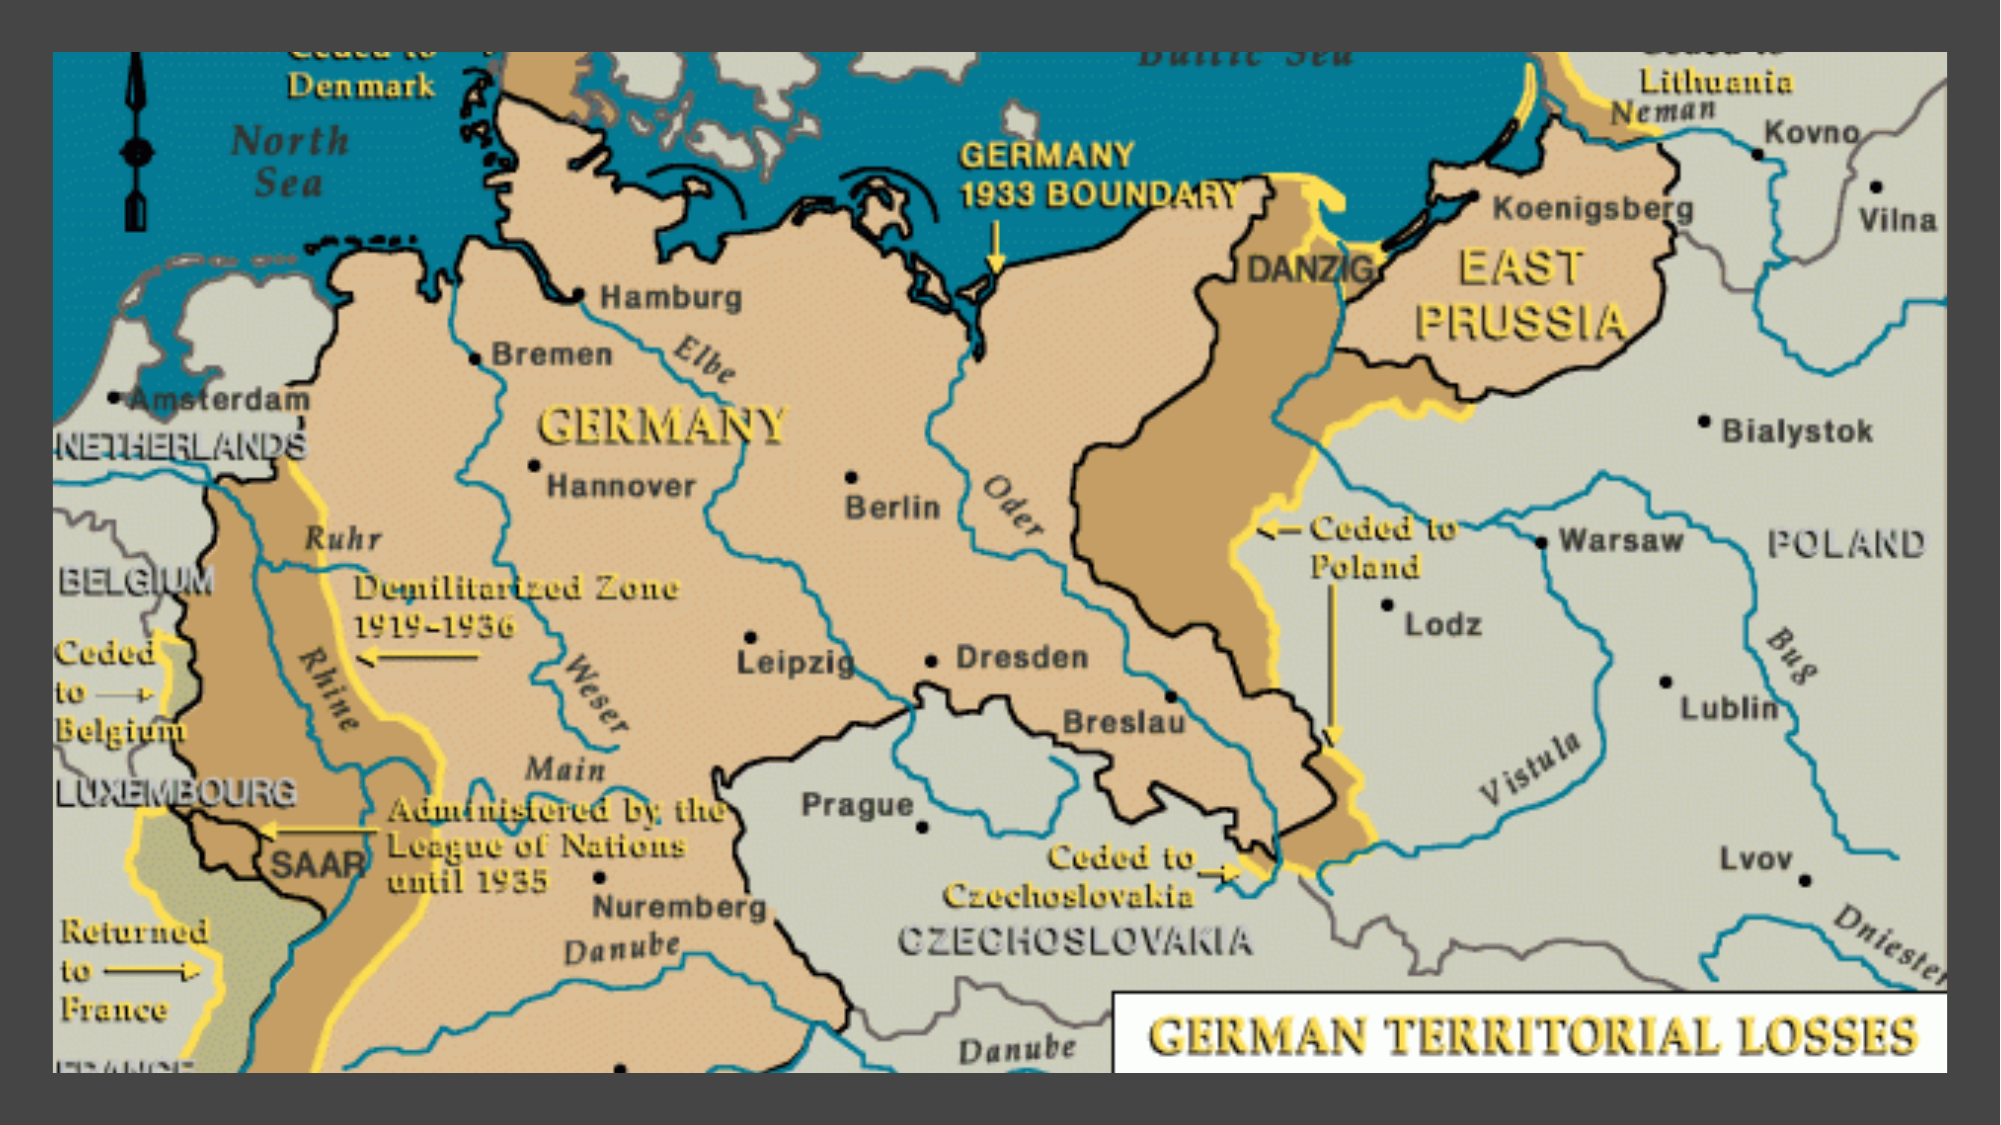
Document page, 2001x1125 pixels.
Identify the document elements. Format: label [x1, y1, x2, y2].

picture [52, 52, 1948, 1073]
